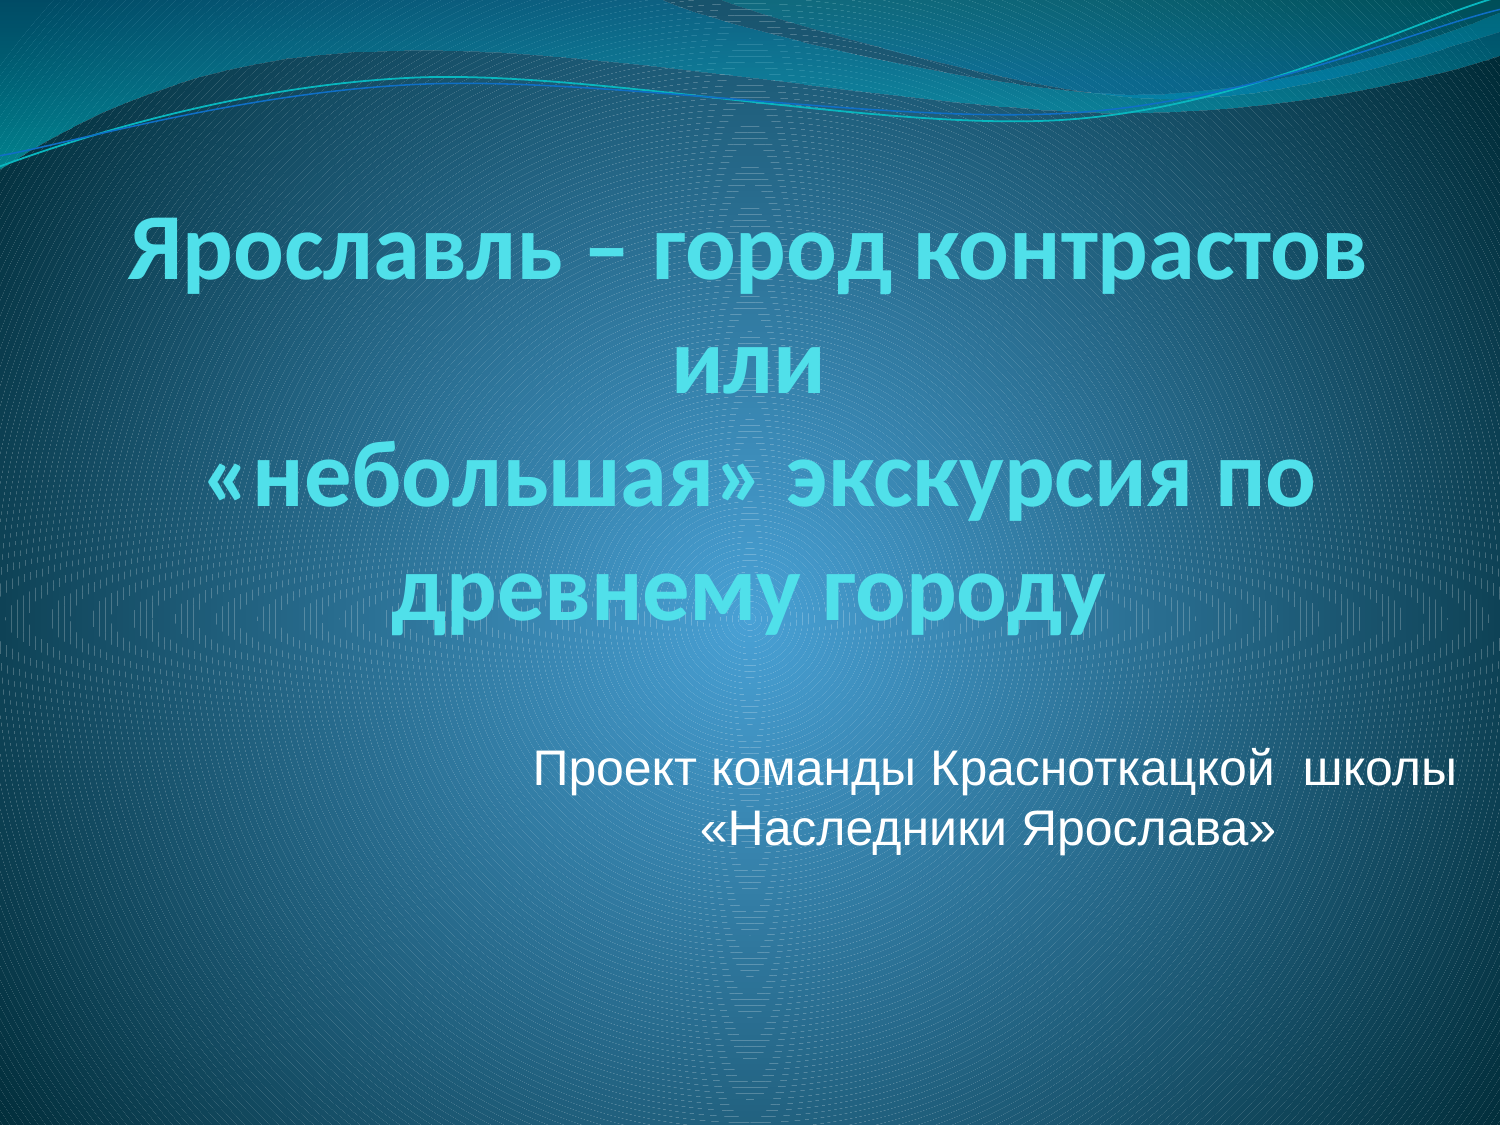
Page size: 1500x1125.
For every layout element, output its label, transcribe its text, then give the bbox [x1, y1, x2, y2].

text_box Проект команды Красноткацкой школы «Наследники Ярослава» [490, 727, 1500, 863]
title Ярославль – город контрастов или «небольшая» экскурсия по древнему городу [41, 184, 1460, 640]
